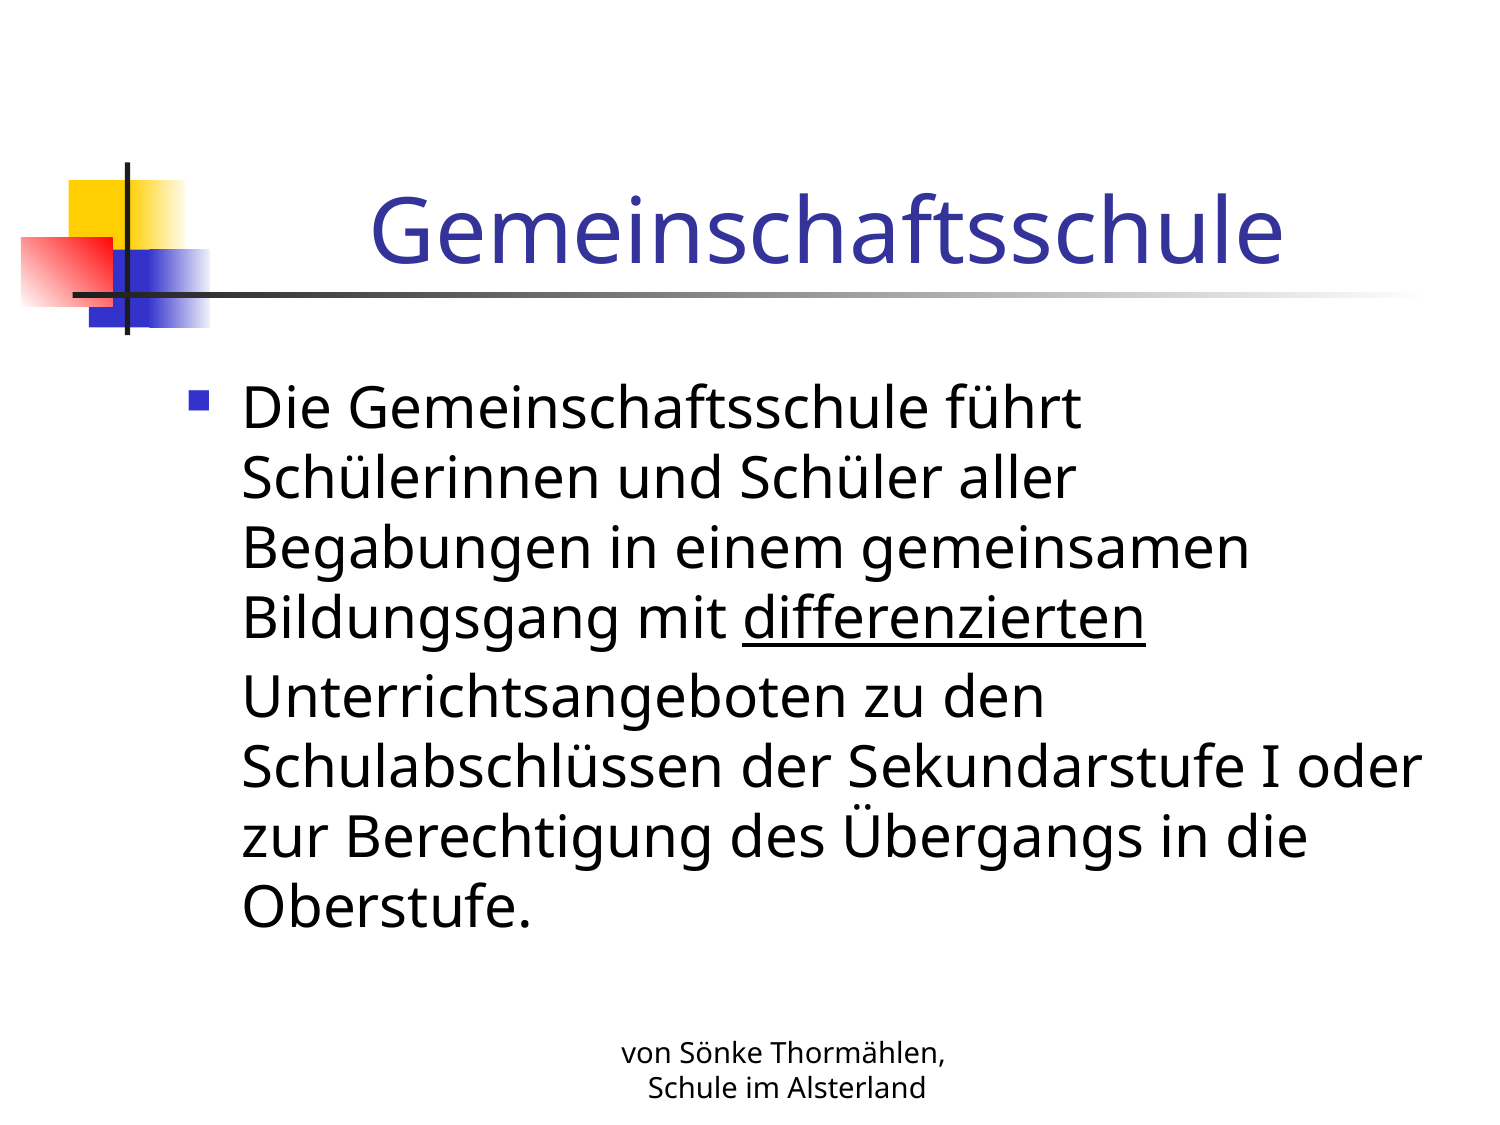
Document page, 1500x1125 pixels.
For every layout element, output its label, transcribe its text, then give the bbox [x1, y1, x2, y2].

text_box Gemeinschaftsschule [188, 101, 1468, 289]
text_box von Sönke Thormählen, Schule im Alsterland [549, 1038, 1025, 1113]
text_box Die Gemeinschaftsschule führt Schülerinnen und Schüler aller Begabungen in einem gemeinsamen Bildungsgang mit differenzierten Unterrichtsangeboten zu den Schulabschlüssen der Sekundarstufe I oder zur Berechtigung des Übergangs in die Oberstufe. [171, 362, 1447, 1038]
